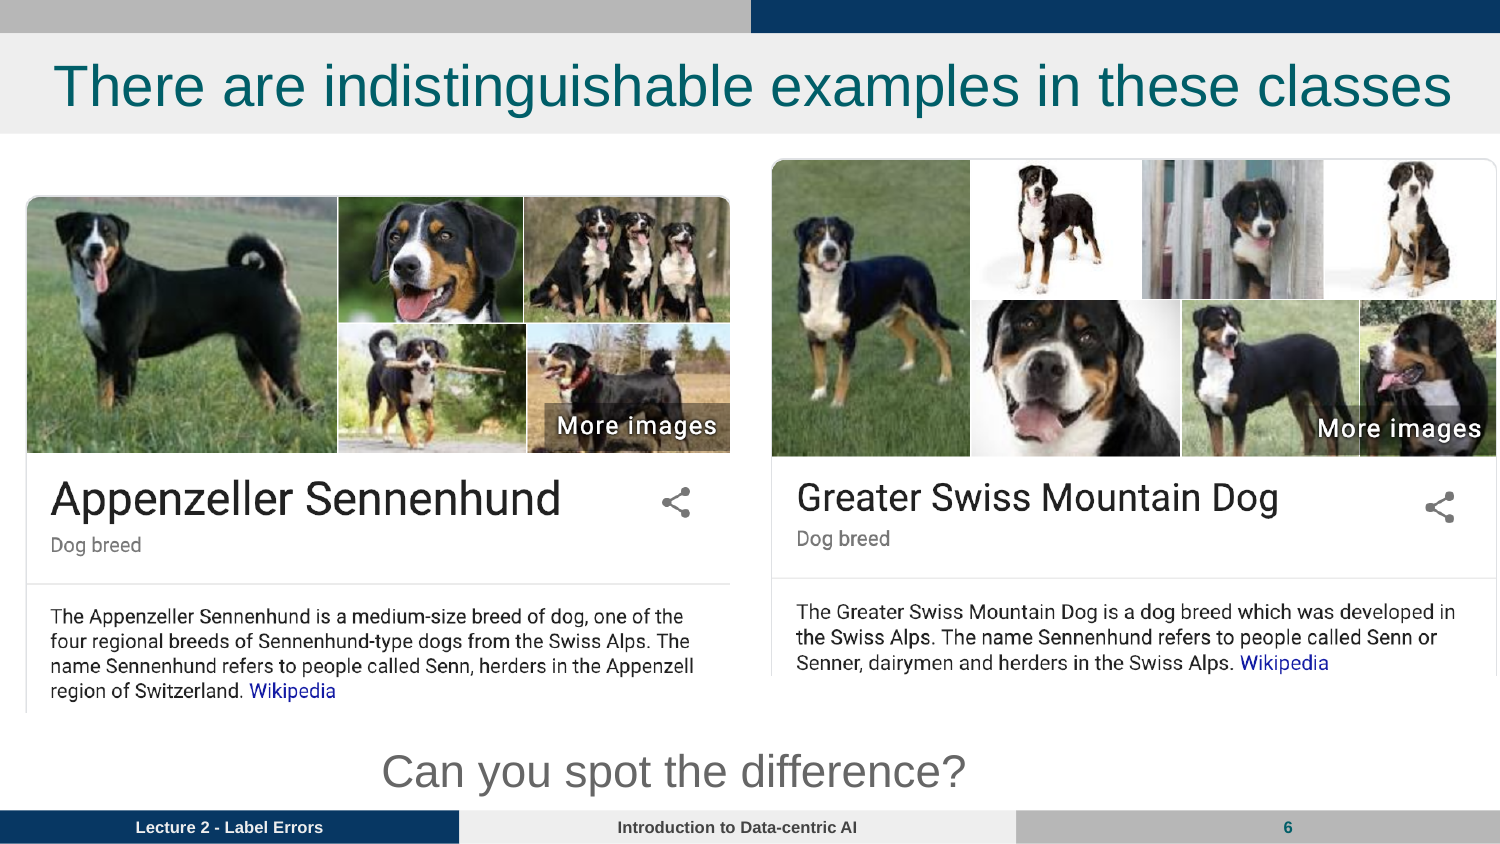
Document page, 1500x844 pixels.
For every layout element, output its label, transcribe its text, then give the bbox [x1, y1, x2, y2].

text_box Can you spot the difference? [366, 718, 1397, 819]
picture [764, 158, 1500, 677]
picture [21, 195, 731, 714]
slide_number ‹#› [1194, 819, 1308, 844]
title There are indistinguishable examples in these classes [38, 33, 1476, 134]
